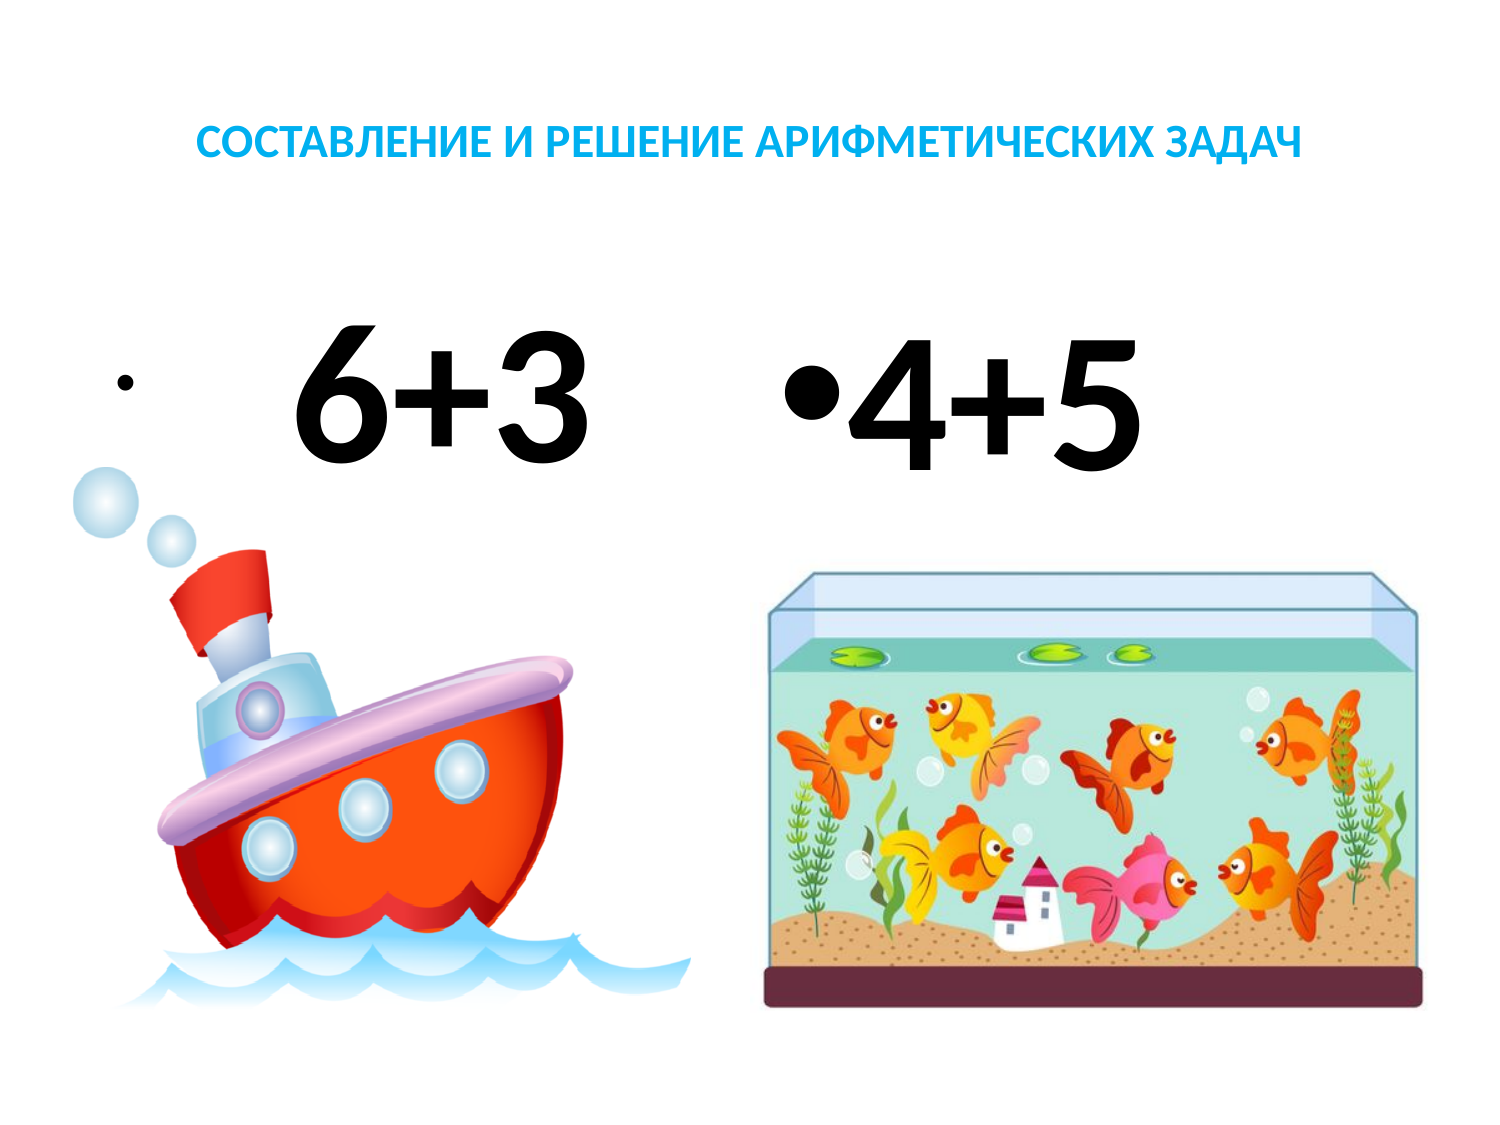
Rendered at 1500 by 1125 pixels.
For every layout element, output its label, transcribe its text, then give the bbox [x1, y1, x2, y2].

picture [749, 538, 1435, 1036]
list 4+5 [762, 262, 1425, 537]
picture [52, 467, 692, 1047]
title СОСТАВЛЕНИЕ И РЕШЕНИЕ АРИФМЕТИЧЕСКИХ ЗАДАЧ [75, 45, 1425, 233]
list 6+3 [100, 255, 788, 1031]
